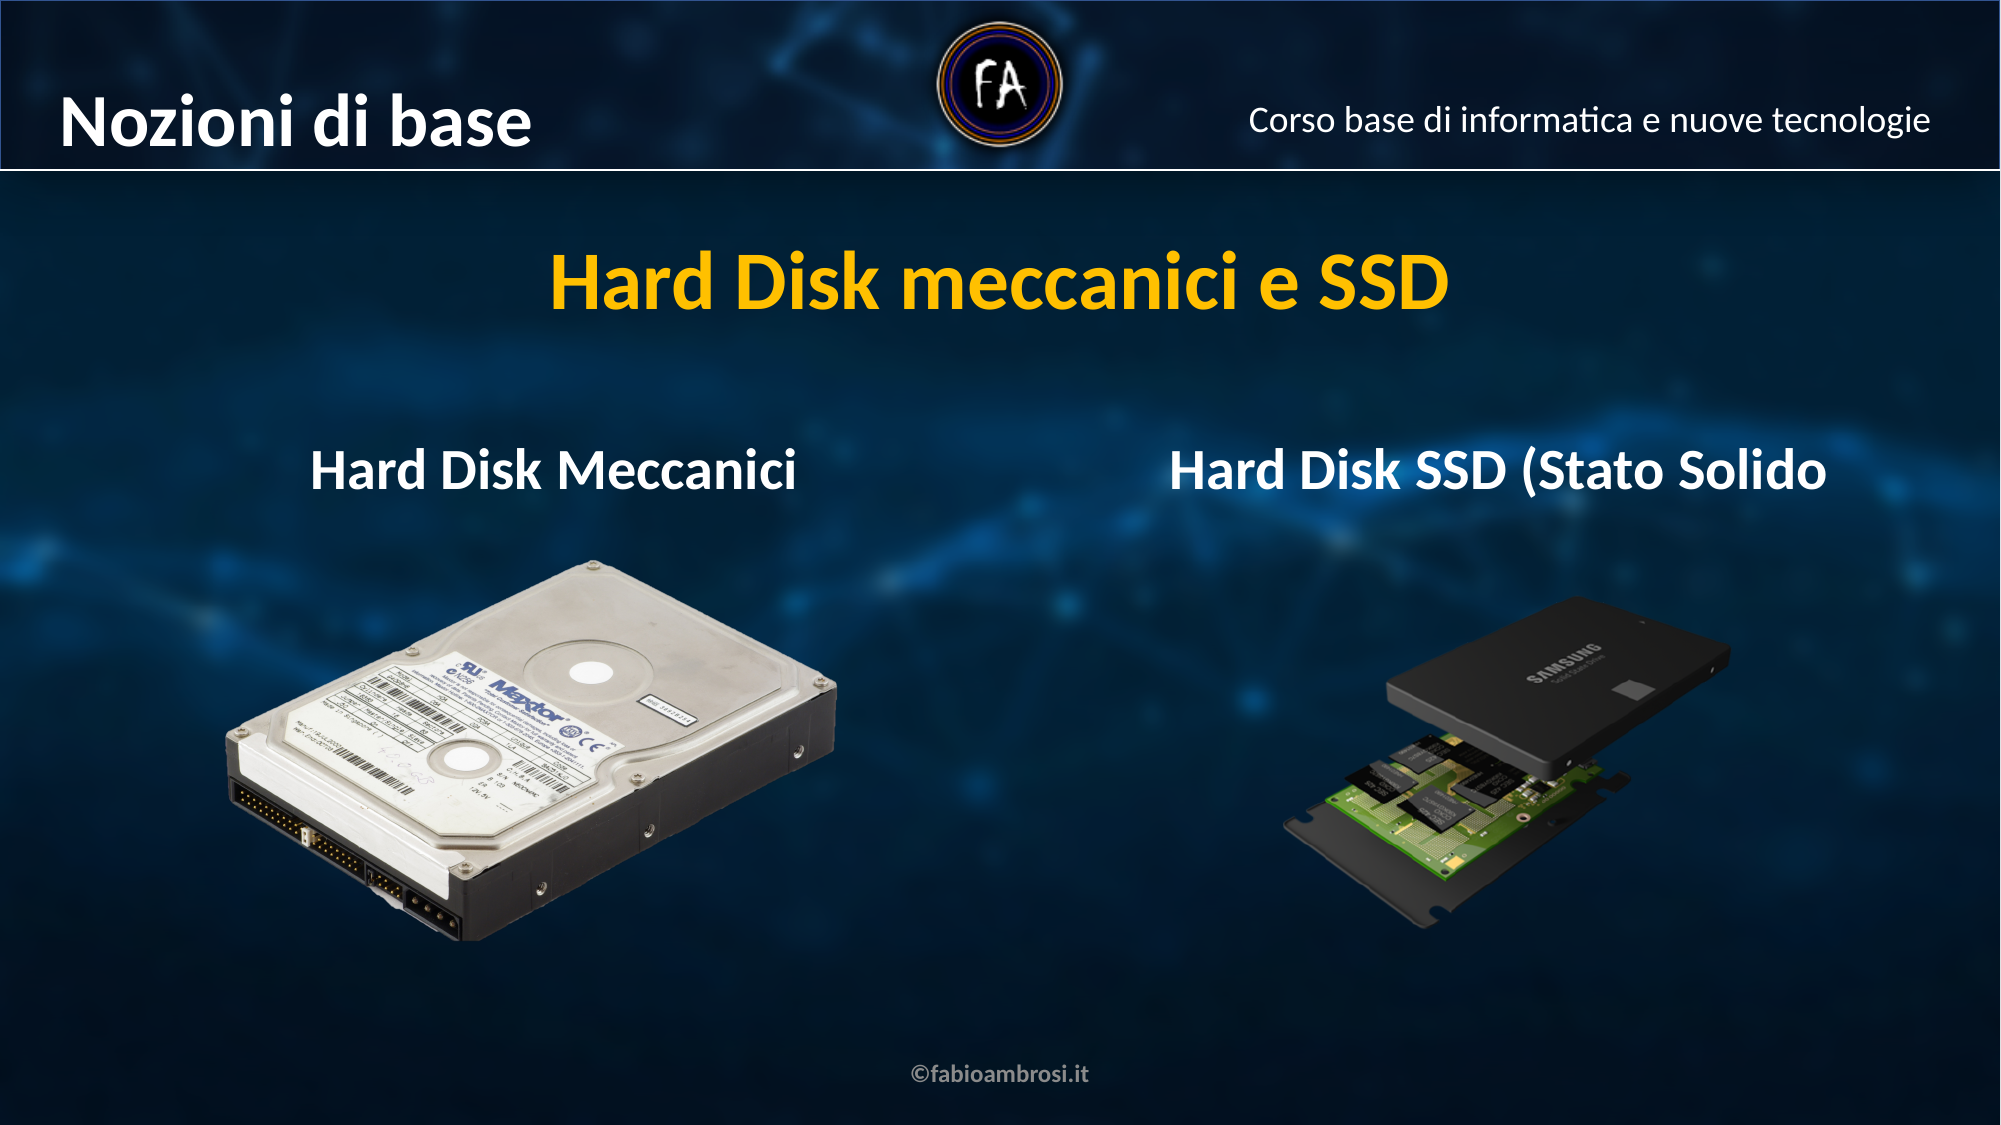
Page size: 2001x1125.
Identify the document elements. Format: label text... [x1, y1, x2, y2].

text_box Hard Disk meccanici e SSD [342, 219, 1658, 334]
picture [921, 6, 1079, 164]
footer ©fabioambrosi.it [662, 1042, 1338, 1103]
text_box Corso base di informatica e nuove tecnologie [1234, 87, 1955, 148]
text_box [1151, 423, 1848, 966]
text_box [152, 423, 868, 989]
text_box Nozioni di base [45, 63, 1184, 169]
text_box [0, 0, 2000, 169]
picture [0, 0, 2001, 1125]
